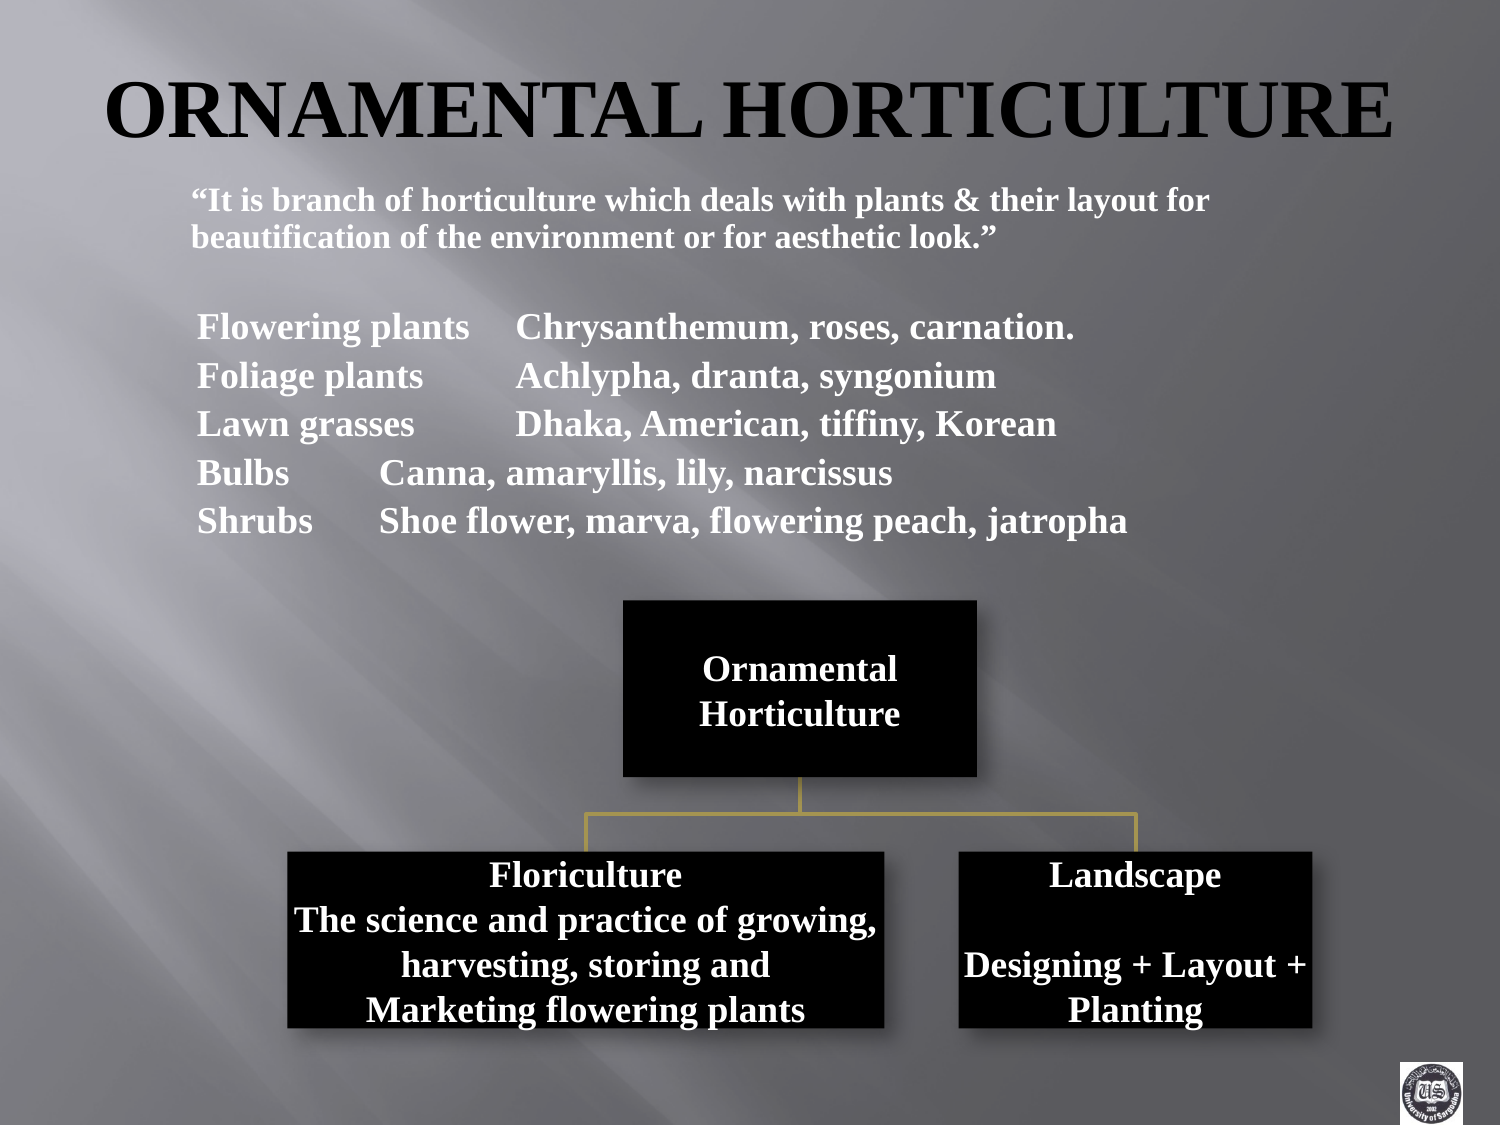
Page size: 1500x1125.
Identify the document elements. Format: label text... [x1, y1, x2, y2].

list “It is branch of horticulture which deals with plants & their layout for beautification of the environment or for aesthetic look.” Flowering plants Chrysanthemum, roses, carnation. Foliage plants Achlypha, dranta, syngonium Lawn grasses Dhaka, American, tiffiny, Korean Bulbs Canna, amaryllis, lily, narcissus Shrubs Shoe flower, marva, flowering peach, jatropha [87, 174, 1400, 550]
picture [1399, 1061, 1463, 1125]
title ORNAMENTAL HORTICULTURE [75, 37, 1425, 171]
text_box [249, 599, 1351, 1030]
